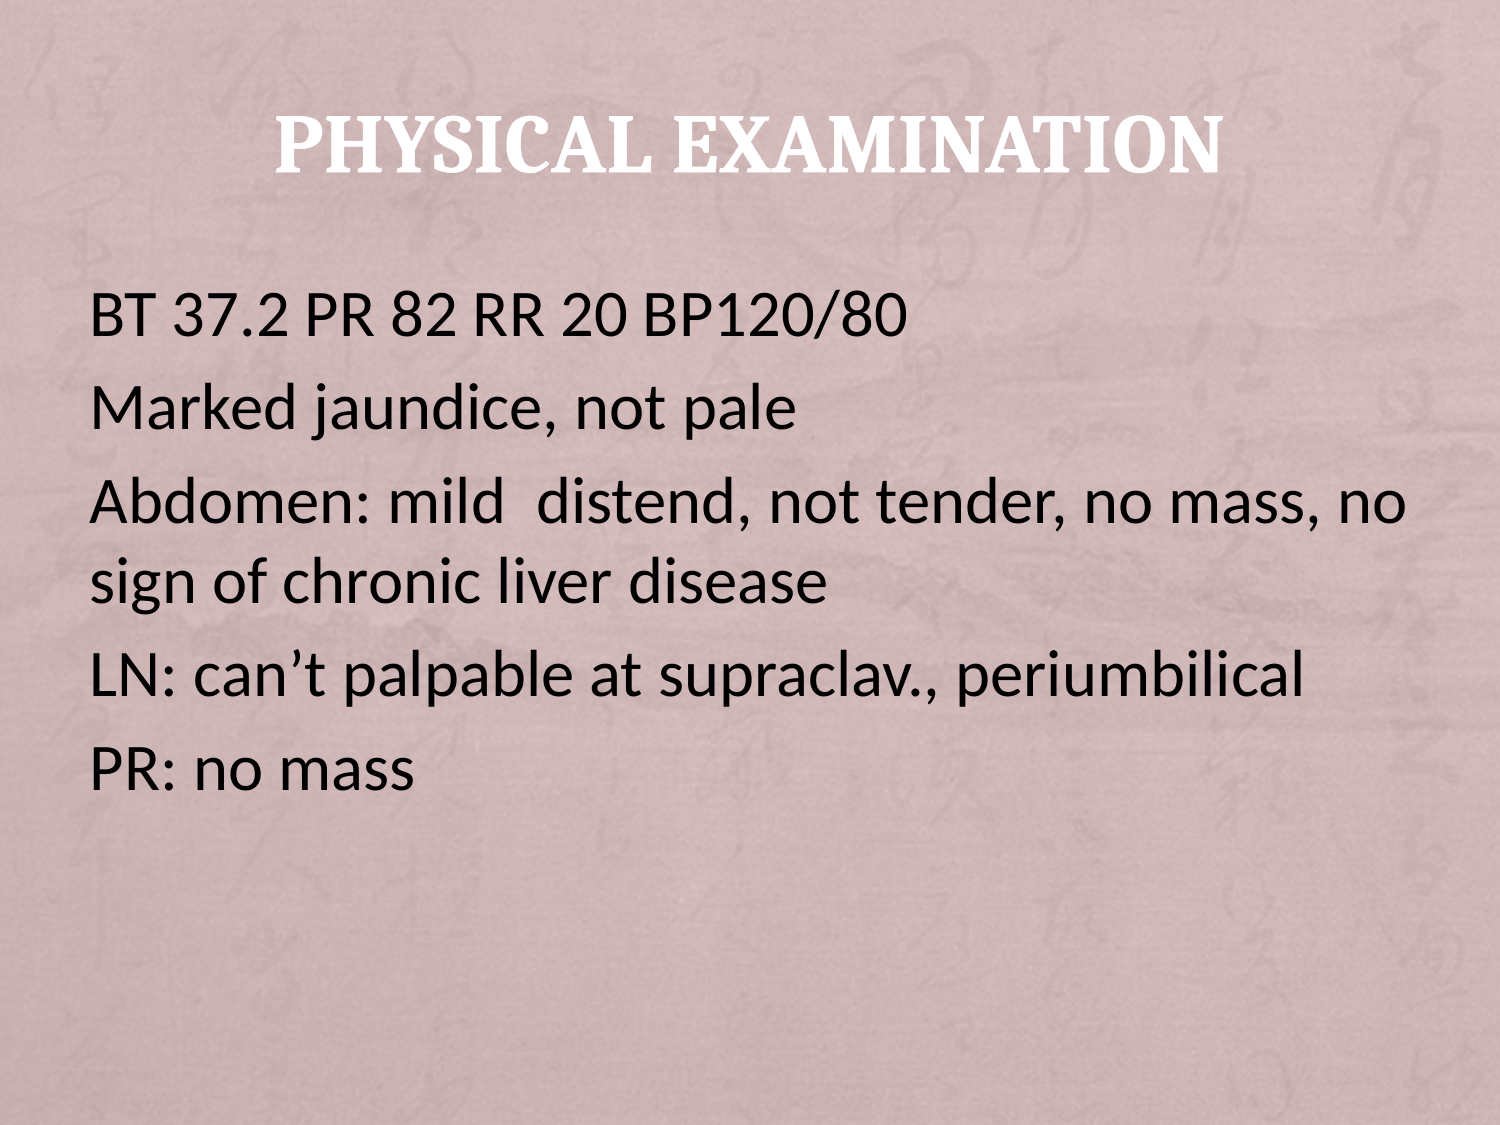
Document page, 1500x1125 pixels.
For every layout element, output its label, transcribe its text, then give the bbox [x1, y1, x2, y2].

title Physical examination [75, 45, 1425, 233]
list BT 37.2 PR 82 RR 20 BP120/80 Marked jaundice, not pale Abdomen: mild distend, not tender, no mass, no sign of chronic liver disease LN: can’t palpable at supraclav., periumbilical PR: no mass [75, 262, 1425, 1038]
